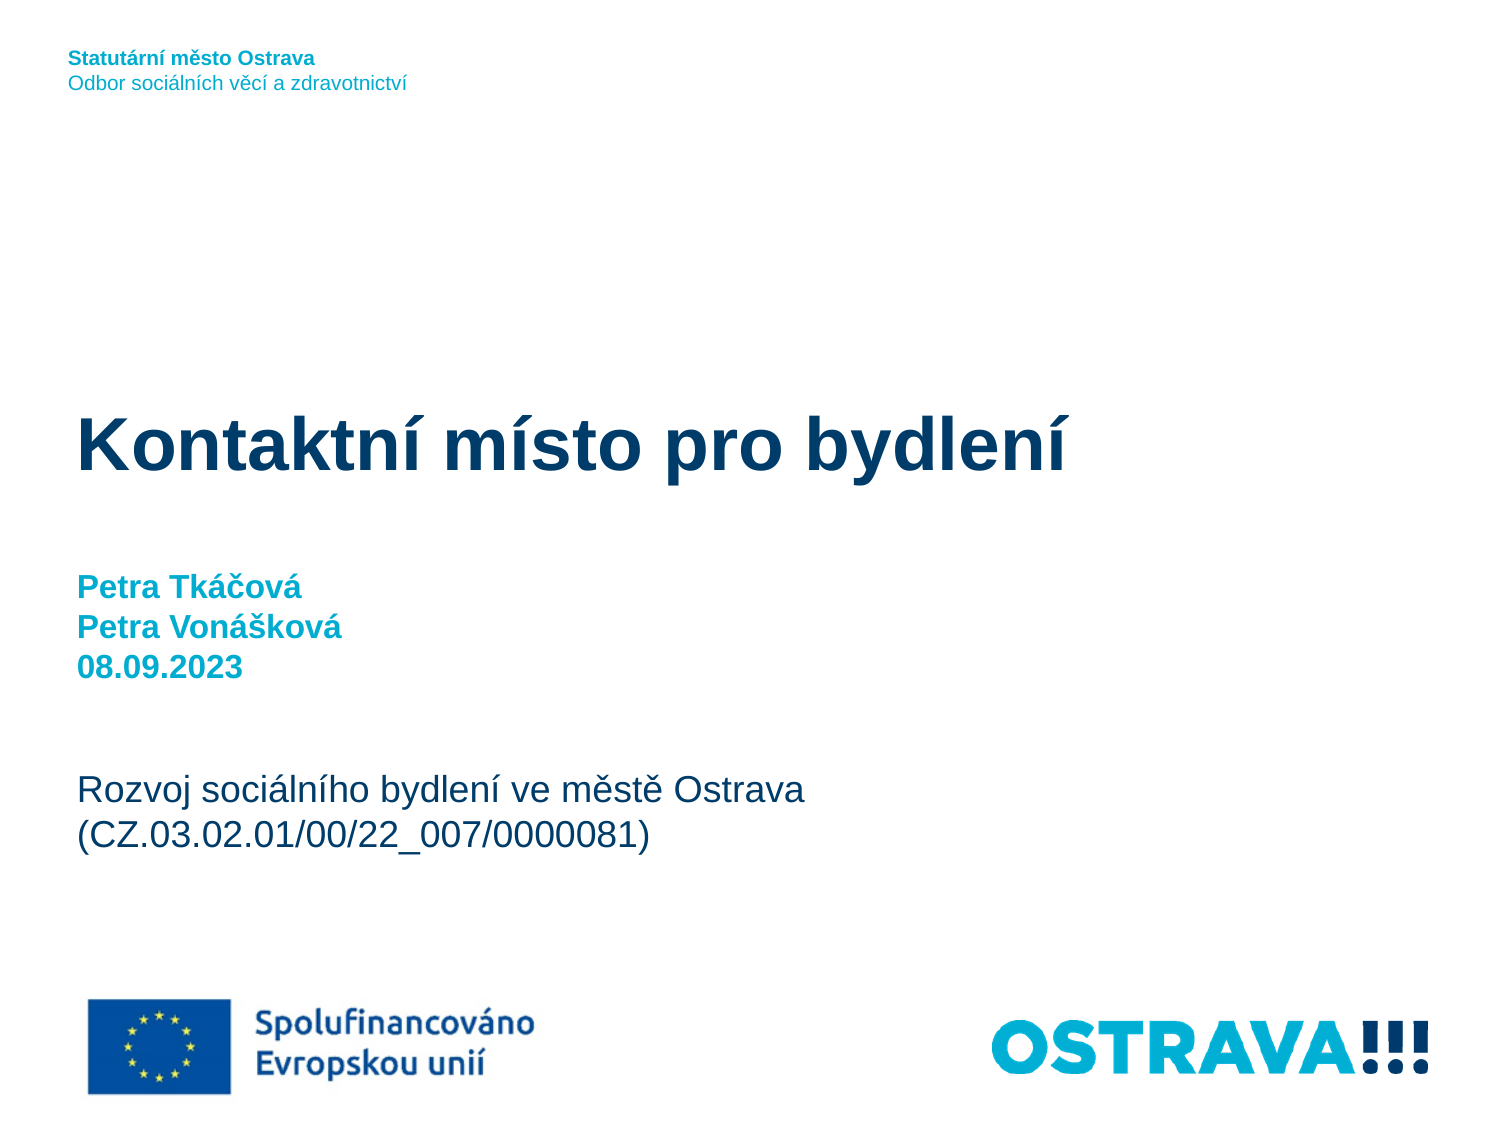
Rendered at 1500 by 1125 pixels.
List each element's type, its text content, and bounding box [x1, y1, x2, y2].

title Kontaktní místo pro bydlení Petra Tkáčová Petra Vonášková 08.09.2023 Rozvoj sociálního bydlení ve městě Ostrava (CZ.03.02.01/00/22_007/0000081) [76, 220, 1442, 929]
picture [77, 984, 553, 1107]
picture [992, 1020, 1428, 1074]
text_box Statutární město Ostrava Odbor sociálních věcí a zdravotnictví [53, 36, 721, 102]
